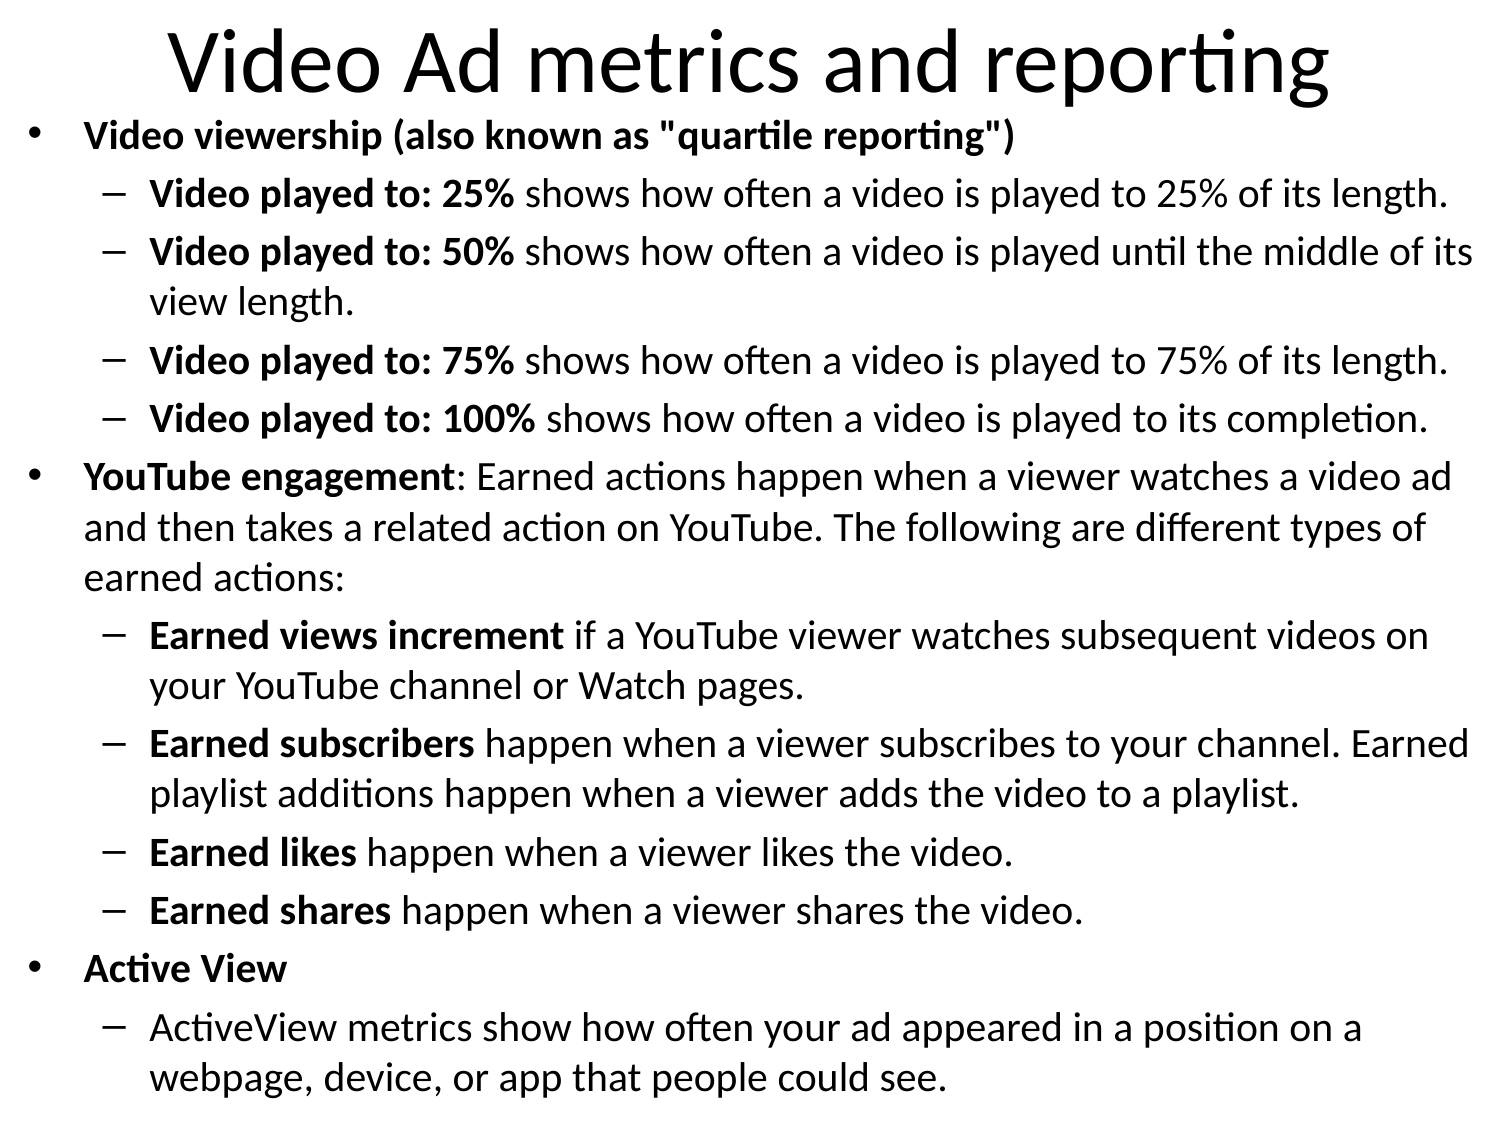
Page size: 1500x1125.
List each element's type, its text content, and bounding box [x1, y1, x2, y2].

list Video viewership (also known as "quartile reporting") Video played to: 25% shows how often a video is played to 25% of its length. Video played to: 50% shows how often a video is played until the middle of its view length. Video played to: 75% shows how often a video is played to 75% of its length. Video played to: 100% shows how often a video is played to its completion. YouTube engagement: Earned actions happen when a viewer watches a video ad and then takes a related action on YouTube. The following are different types of earned actions: Earned views increment if a YouTube viewer watches subsequent videos on your YouTube channel or Watch pages. Earned subscribers happen when a viewer subscribes to your channel. Earned playlist additions happen when a viewer adds the video to a playlist. Earned likes happen when a viewer likes the video. Earned shares happen when a viewer shares the video. Active View ActiveView metrics show how often your ad appeared in a position on a webpage, device, or app that people could see. [12, 99, 1500, 980]
title Video Ad metrics and reporting [75, 0, 1425, 150]
